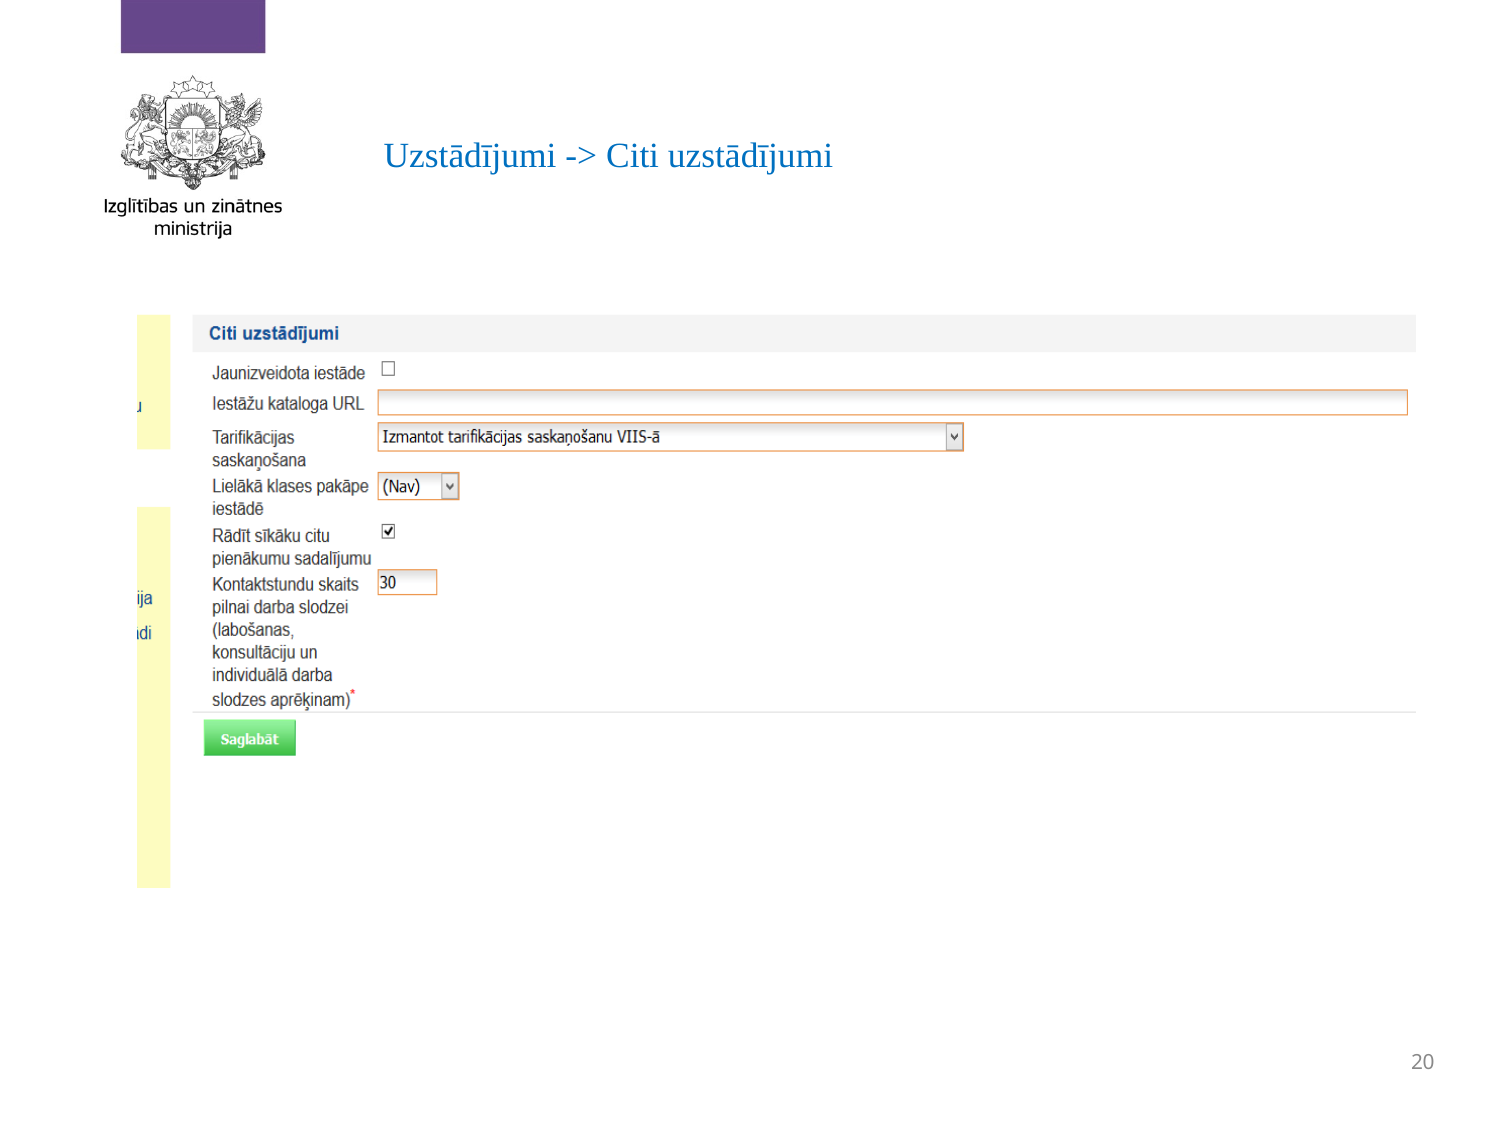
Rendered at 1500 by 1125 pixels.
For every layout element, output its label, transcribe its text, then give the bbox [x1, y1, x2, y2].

slide_number 20 [1386, 1037, 1450, 1088]
text_box Uzstādījumi -> Citi uzstādījumi [368, 124, 1340, 183]
picture [48, 0, 1416, 888]
